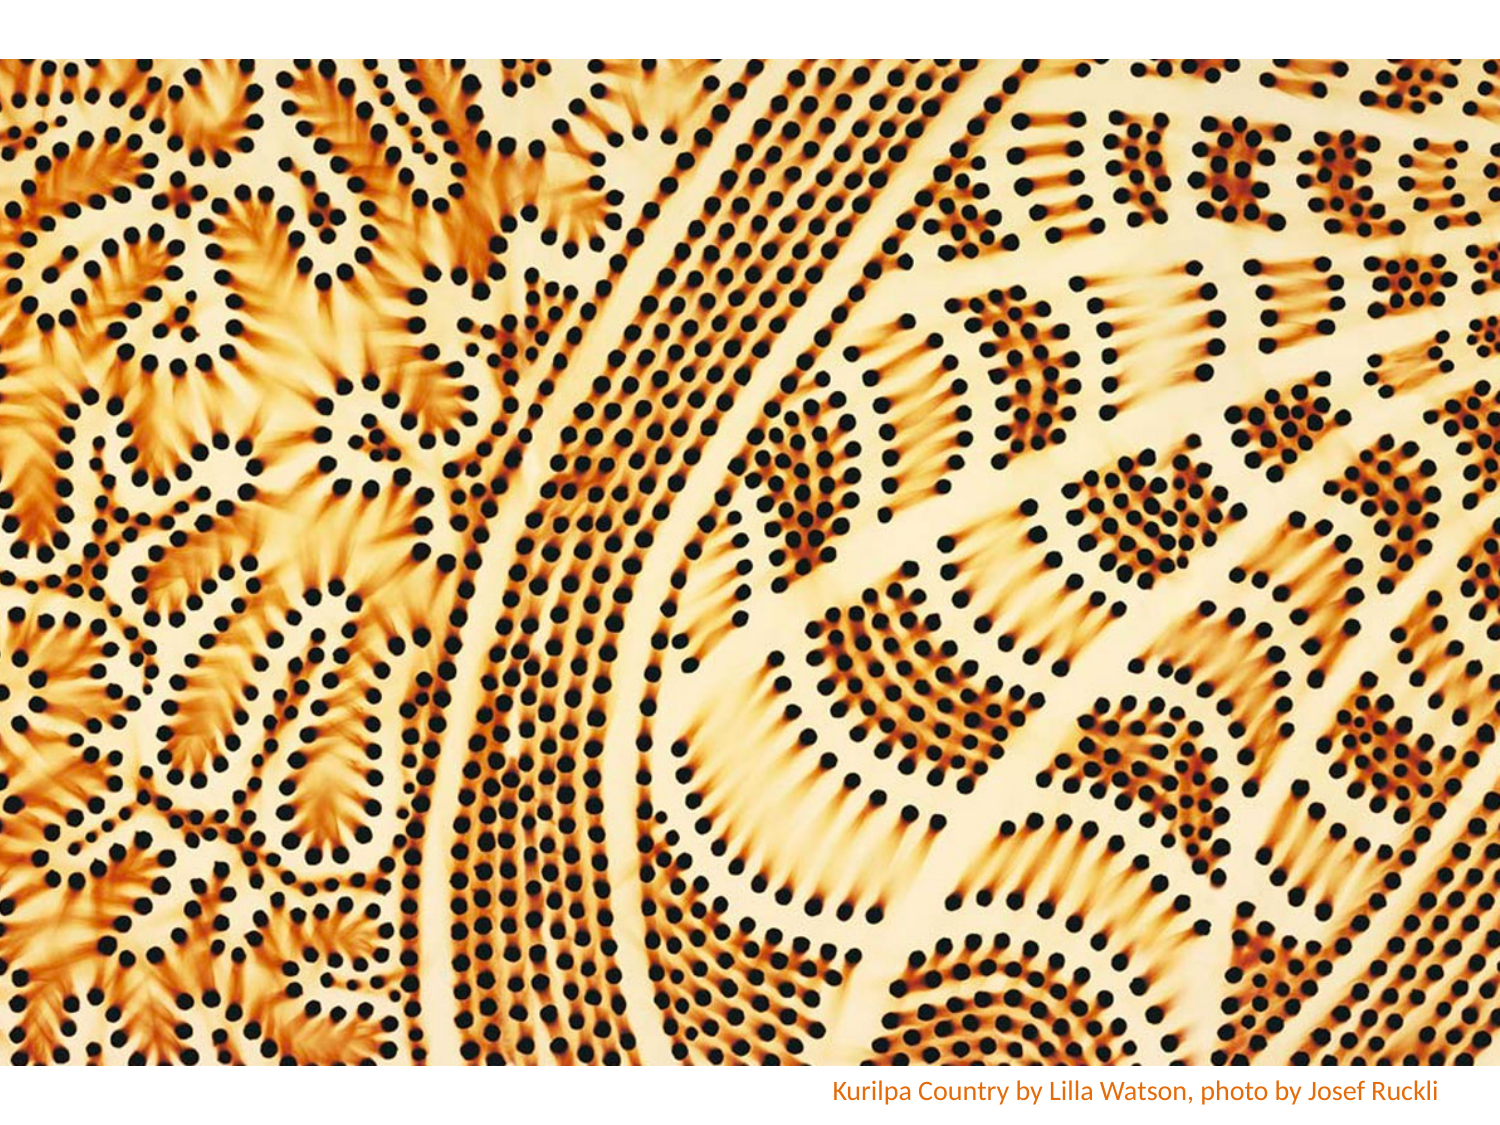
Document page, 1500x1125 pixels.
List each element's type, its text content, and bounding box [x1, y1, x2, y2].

text_box Kurilpa Country by Lilla Watson, photo by Josef Ruckli [802, 1074, 1470, 1114]
picture [0, 59, 1500, 1066]
